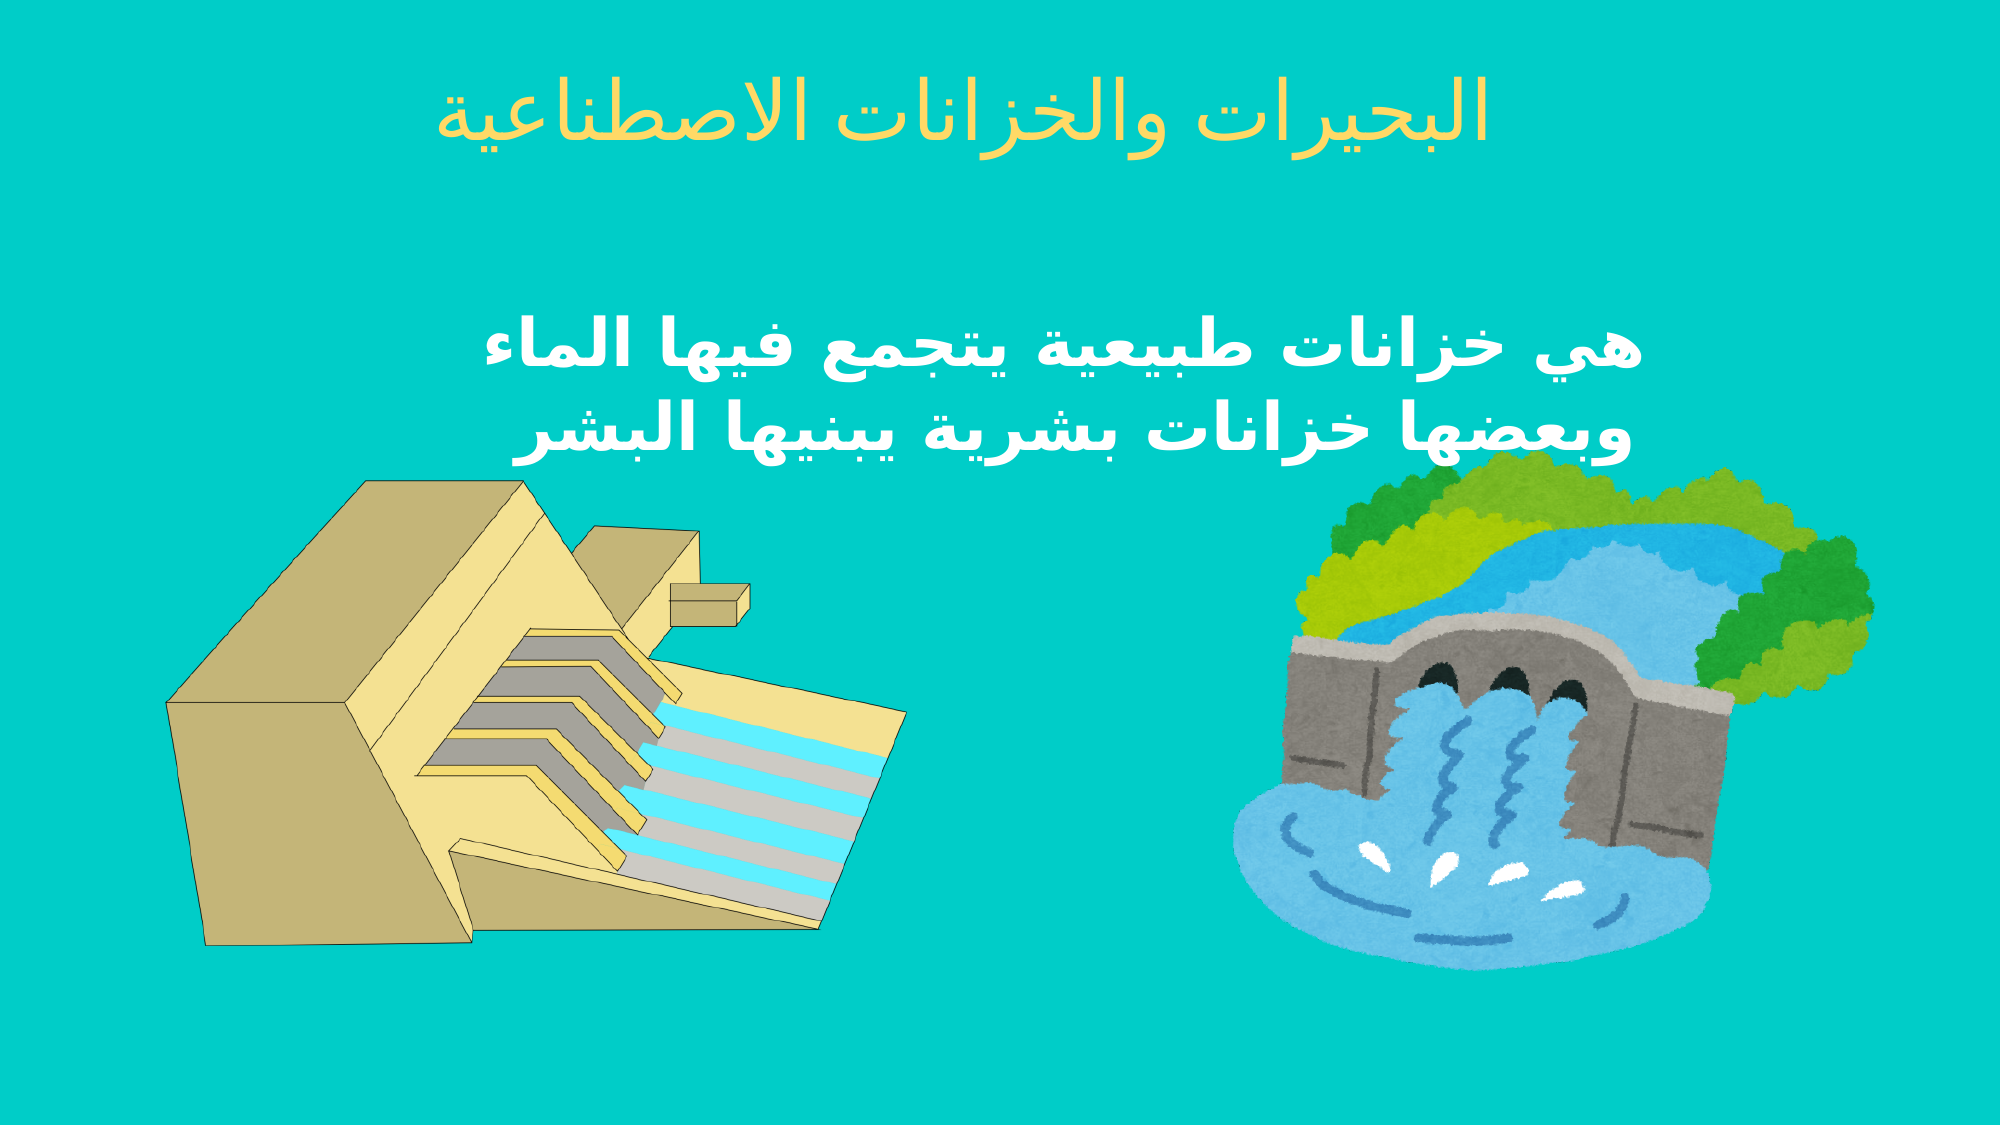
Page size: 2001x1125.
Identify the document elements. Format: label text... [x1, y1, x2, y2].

text_box هي خزانات طبيعية يتجمع فيها الماء وبعضها خزانات بشرية يبنيها البشر [400, 295, 1729, 548]
picture [165, 480, 907, 946]
text_box البحيرات والخزانات الاصطناعية [261, 77, 1666, 158]
picture [1222, 442, 1883, 980]
